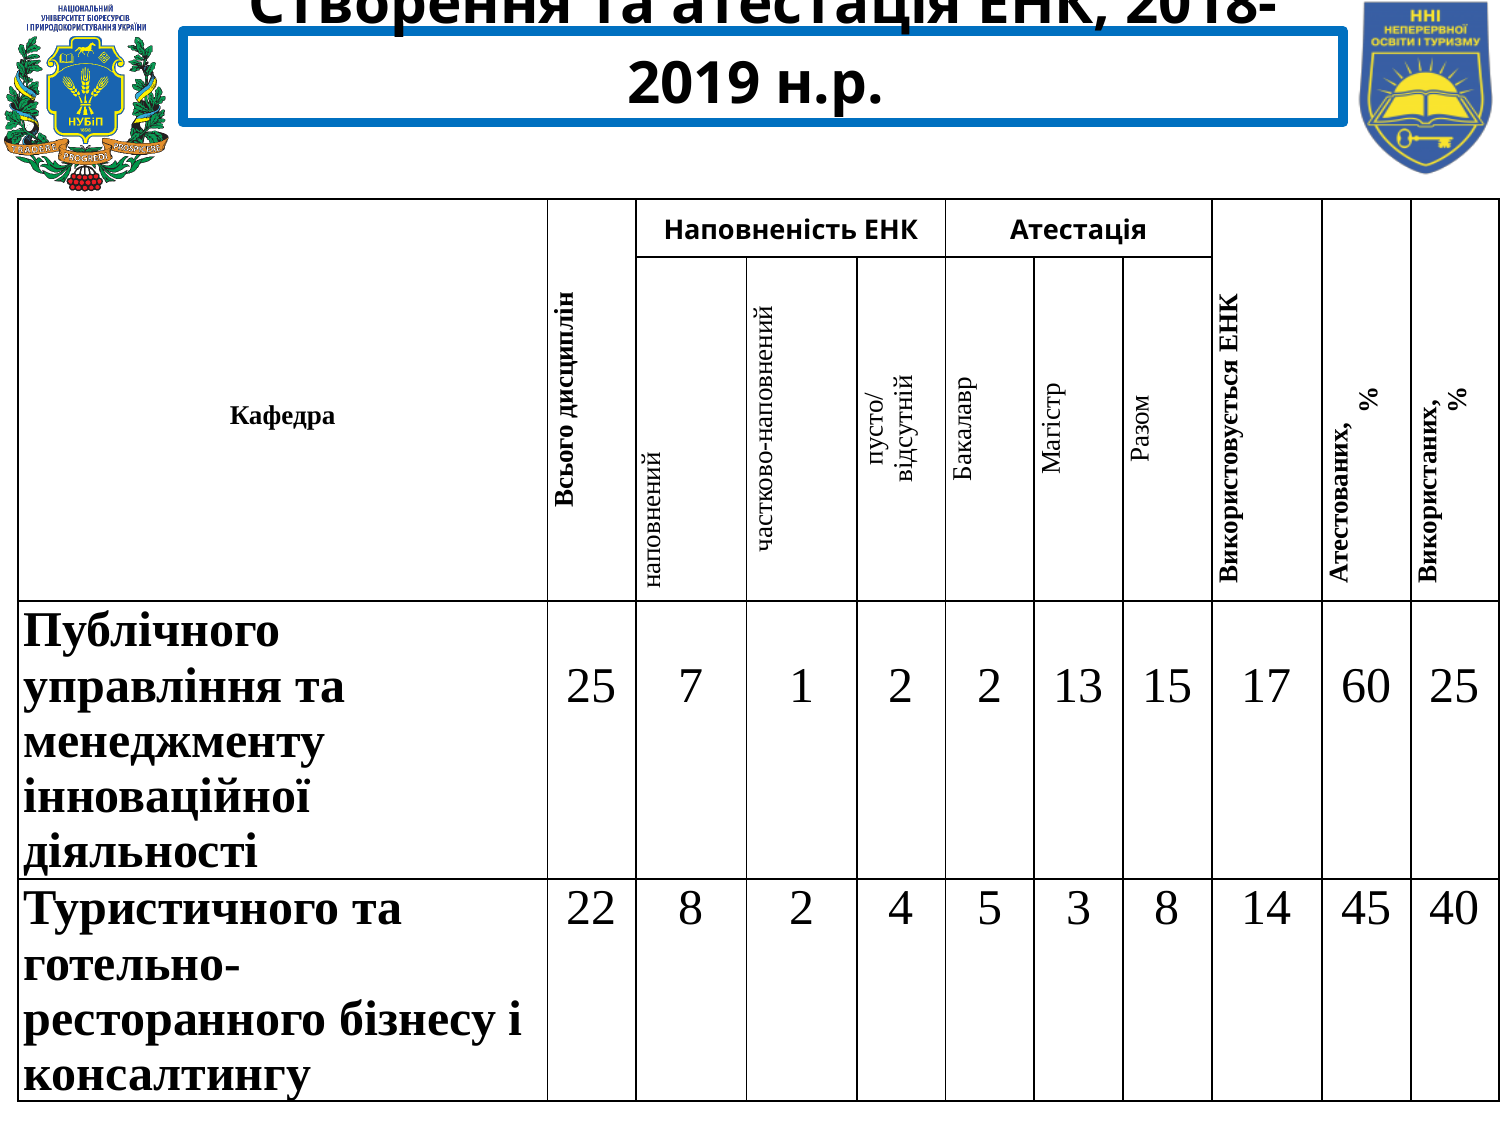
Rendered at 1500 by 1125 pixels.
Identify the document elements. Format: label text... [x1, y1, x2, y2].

table_cell 8 [637, 880, 746, 1100]
table_cell Магістр [1035, 258, 1122, 600]
table_cell 40 [1412, 880, 1498, 1100]
table_cell 1 [747, 602, 856, 878]
table_cell Публічного управління та менеджменту інноваційної діяльності [19, 602, 547, 878]
table_header Атестація [946, 200, 1211, 256]
table_cell Бакалавр [946, 258, 1033, 600]
table_cell пусто/ відсутній [858, 258, 945, 600]
table_header Атестованих, % [1323, 200, 1410, 600]
table_cell 2 [946, 602, 1033, 878]
table_cell 7 [637, 602, 746, 878]
table_header Наповненість ЕНК [637, 200, 945, 256]
table_cell 2 [858, 602, 945, 878]
text_box Створення та атестація ЕНК, 2018-2019 н.р. [181, 29, 1345, 124]
table_cell 25 [548, 602, 635, 878]
table_header Всього дисциплін [548, 200, 635, 600]
table_cell 15 [1124, 602, 1211, 878]
table_cell Разом [1124, 258, 1211, 600]
table_cell частково-наповнений [747, 258, 856, 600]
table_cell 3 [1035, 880, 1122, 1100]
table_cell 5 [946, 880, 1033, 1100]
table_cell 45 [1323, 880, 1410, 1100]
table_header Використаних, % [1412, 200, 1498, 600]
table_header Використовується ЕНК [1213, 200, 1321, 600]
picture [1352, 0, 1500, 183]
table_cell 17 [1213, 602, 1321, 878]
table_cell наповнений [637, 258, 746, 600]
table_cell Туристичного та готельно-ресторанного бізнесу і консалтингу [19, 880, 547, 1100]
table_cell 13 [1035, 602, 1122, 878]
table_cell 8 [1124, 880, 1211, 1100]
table_cell 14 [1213, 880, 1321, 1100]
table_cell 22 [548, 880, 635, 1100]
table_cell 2 [747, 880, 856, 1100]
table_cell 25 [1412, 602, 1498, 878]
table_header Кафедра [19, 200, 547, 600]
table_cell 60 [1323, 602, 1410, 878]
picture [0, 0, 172, 197]
table_cell 4 [858, 880, 945, 1100]
